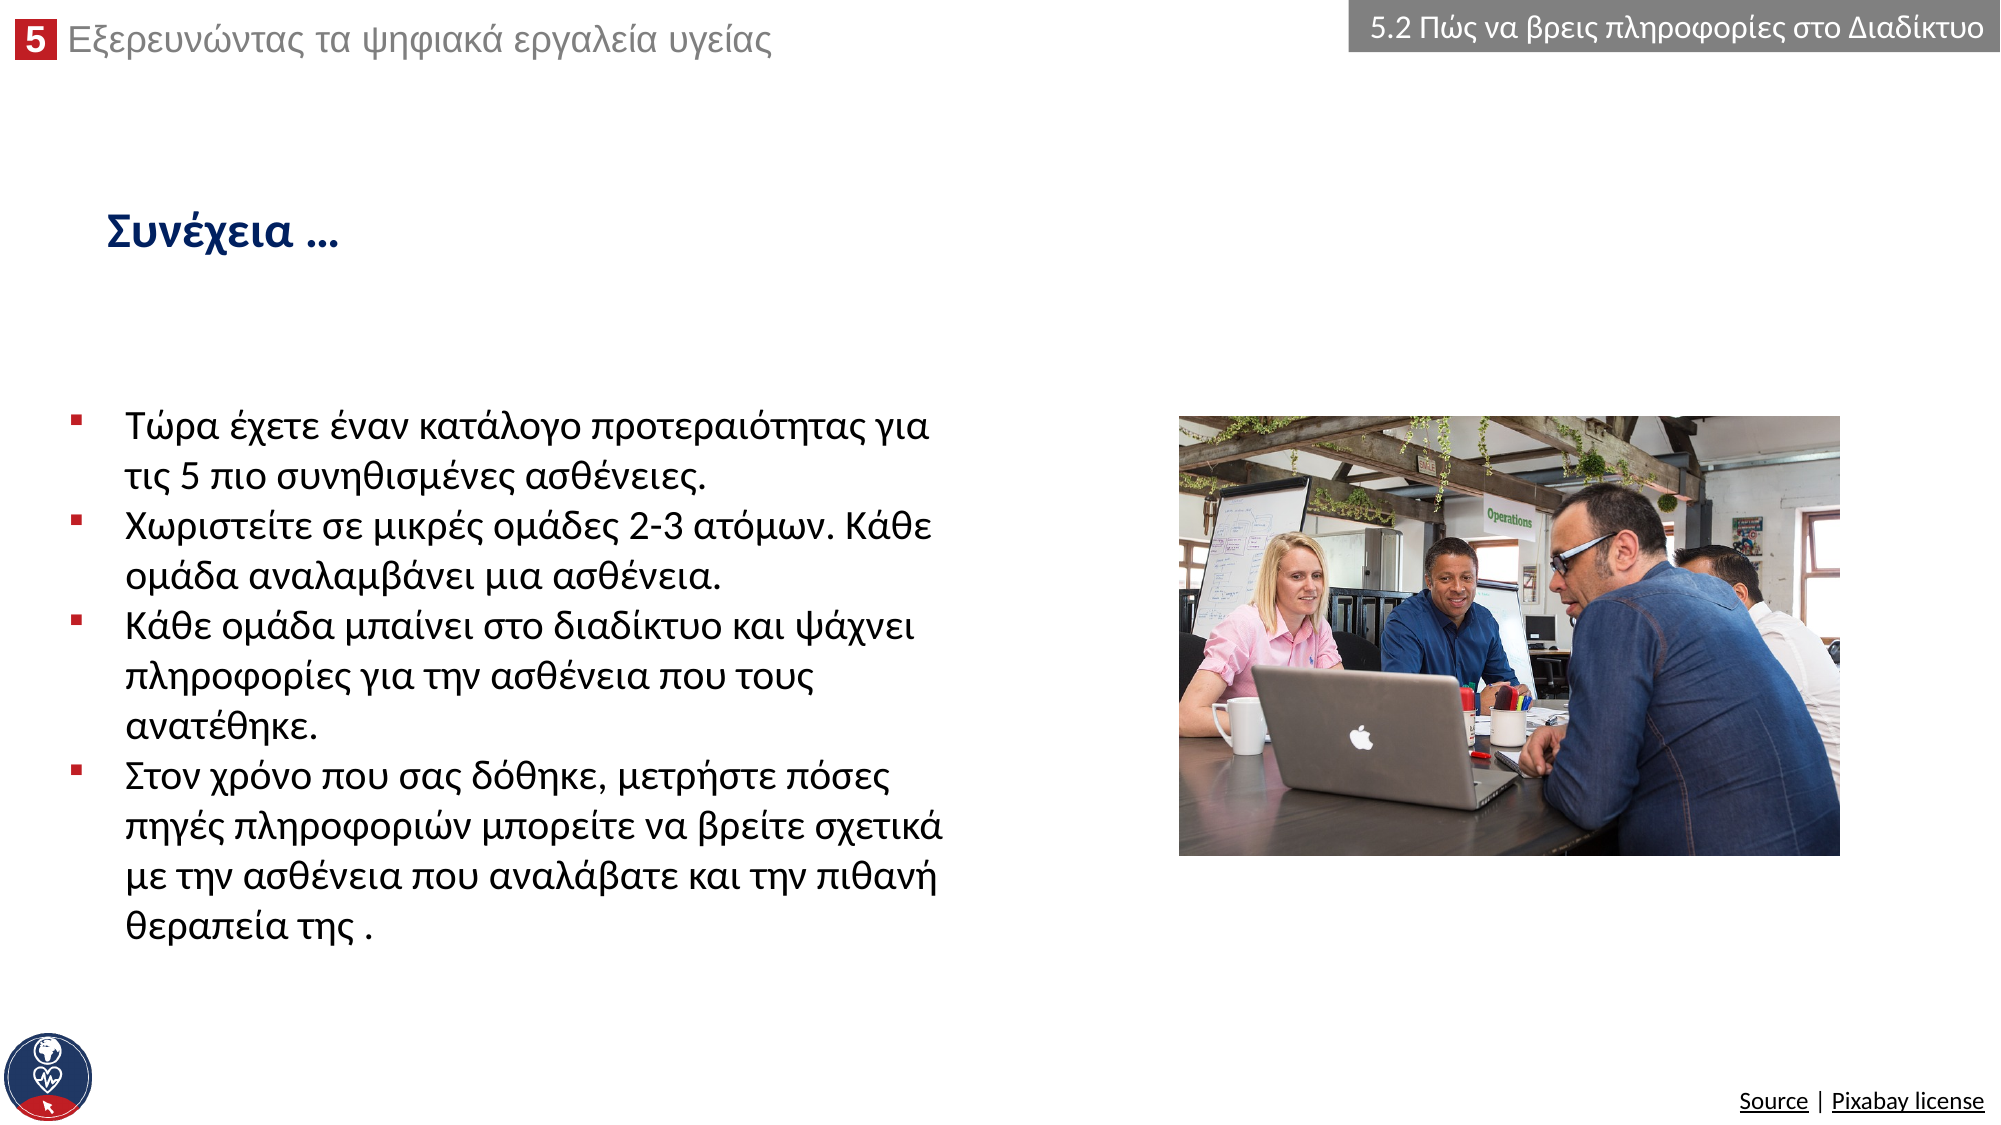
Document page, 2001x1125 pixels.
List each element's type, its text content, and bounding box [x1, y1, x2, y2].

text_box 5.2 Πώς να βρεις πληροφορίες στο Διαδίκτυο [1348, 0, 2000, 53]
text_box Source | Pixabay license [560, 1077, 2000, 1123]
picture [4, 1033, 92, 1121]
text_box Τώρα έχετε έναν κατάλογο προτεραιότητας για τις 5 πιο συνηθισμένες ασθένειες. Χωριστείτε σε μικρές ομάδες 2-3 ατόμων. Κάθε ομάδα αναλαμβάνει μια ασθένεια. Κάθε ομάδα μπαίνει στο διαδίκτυο και ψάχνει πληροφορίες για την ασθένεια που τους ανατέθηκε. Στον χρόνο που σας δόθηκε, μετρήστε πόσες πηγές πληροφοριών μπορείτε να βρείτε σχετικά με την ασθένεια που αναλάβατε και την πιθανή θεραπεία της . [54, 290, 988, 1024]
title Συνέχεια … [92, 181, 1907, 282]
picture [1179, 416, 1840, 856]
